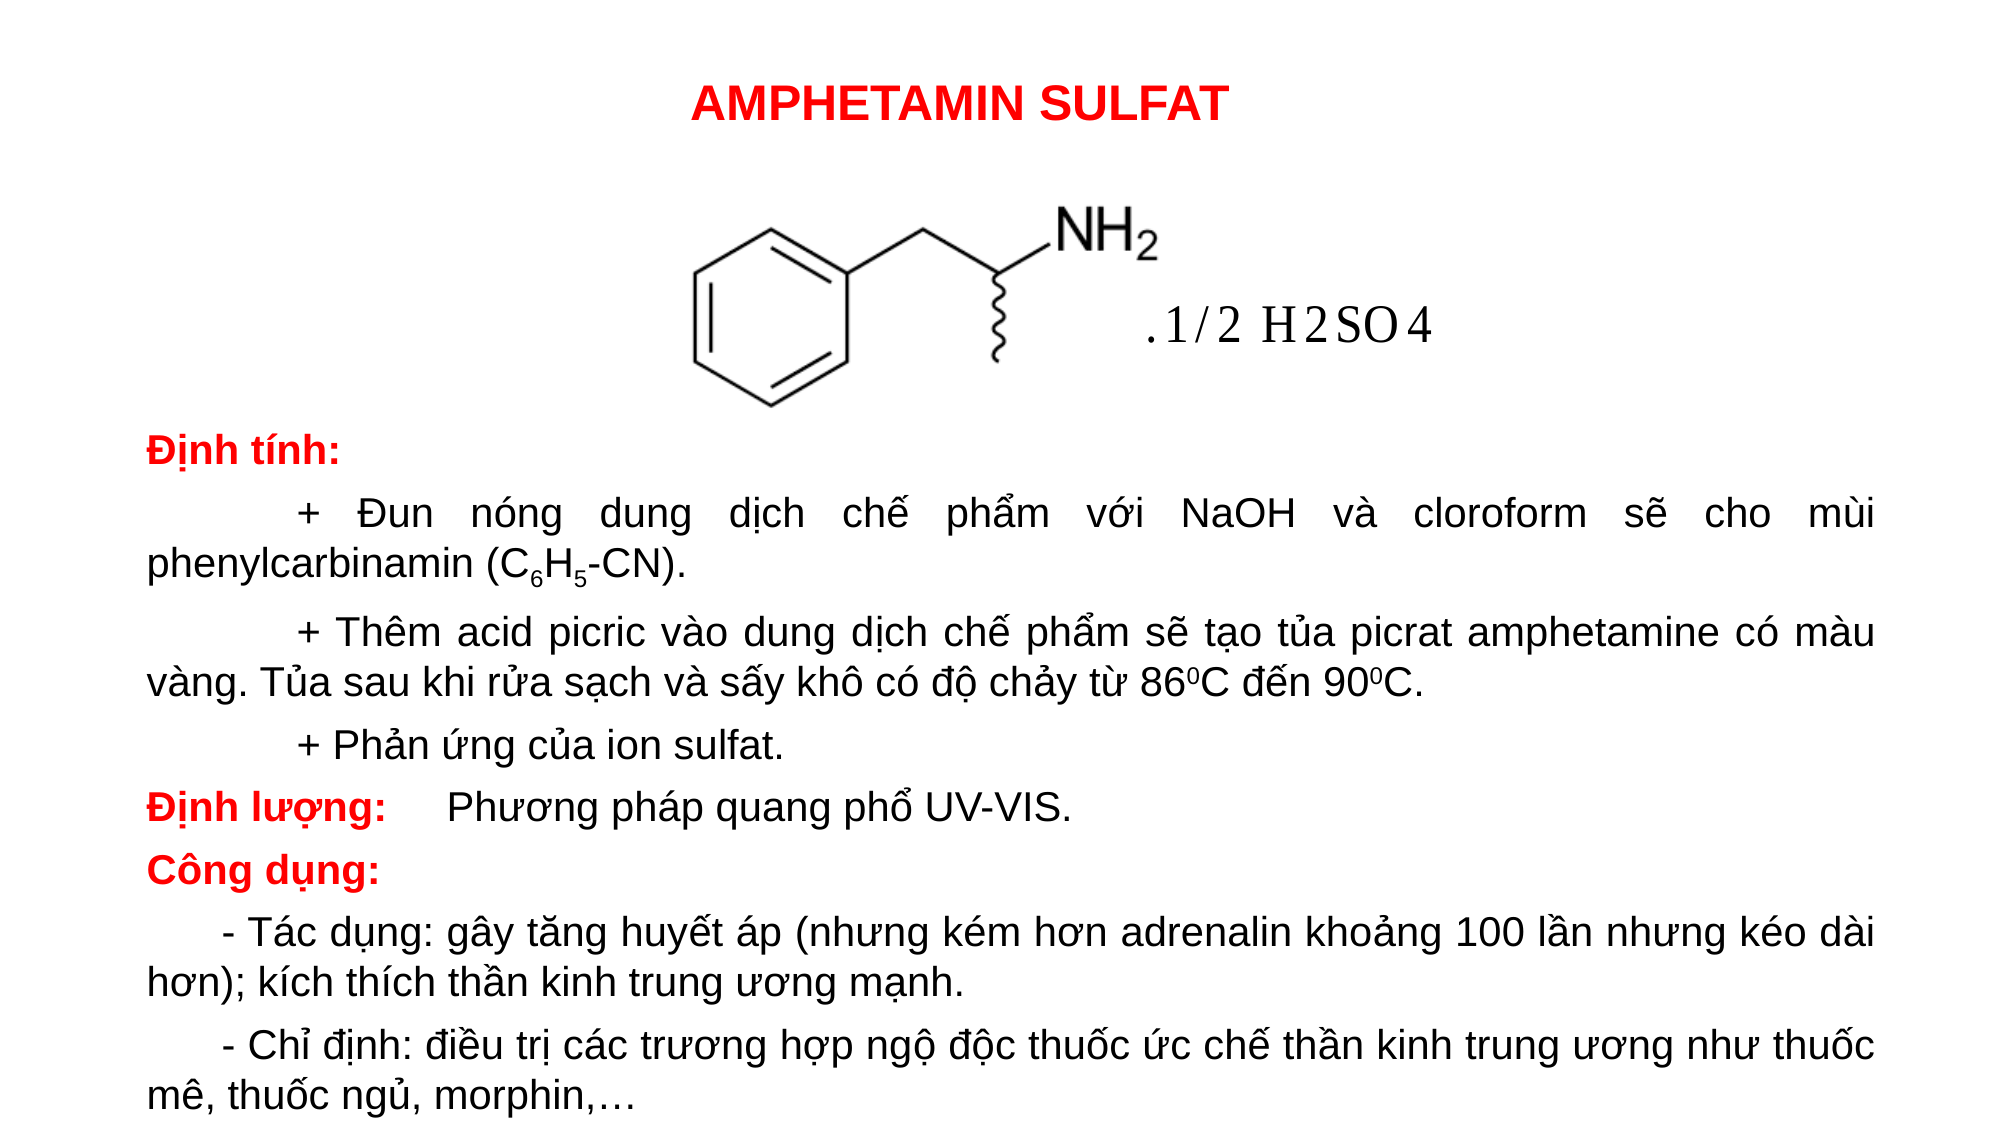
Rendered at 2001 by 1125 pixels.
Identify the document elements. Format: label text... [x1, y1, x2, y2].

text_box AMPHETAMIN SULFAT [675, 63, 1245, 138]
text_box Định tính: + Đun nóng dung dịch chế phẩm với NaOH và cloroform sẽ cho mùi phenylcarbinamin (C6H5­-CN). + Thêm acid picric vào dung dịch chế phẩm sẽ tạo tủa picrat amphetamine có màu vàng. Tủa sau khi rửa sạch và sấy khô có độ chảy từ 860C đến 900C. + Phản ứng của ion sulfat. Định lượng: Phương pháp quang phổ UV-VIS. Công dụng: - Tác dụng: gây tăng huyết áp (nhưng kém hơn adrenalin khoảng 100 lần nhưng kéo dài hơn); kích thích thần kinh trung ương mạnh. - Chỉ định: điều trị các trương hợp ngộ độc thuốc ức chế thần kinh trung ương như thuốc mê, thuốc ngủ, morphin,… [131, 415, 1891, 1125]
picture [672, 185, 1179, 430]
